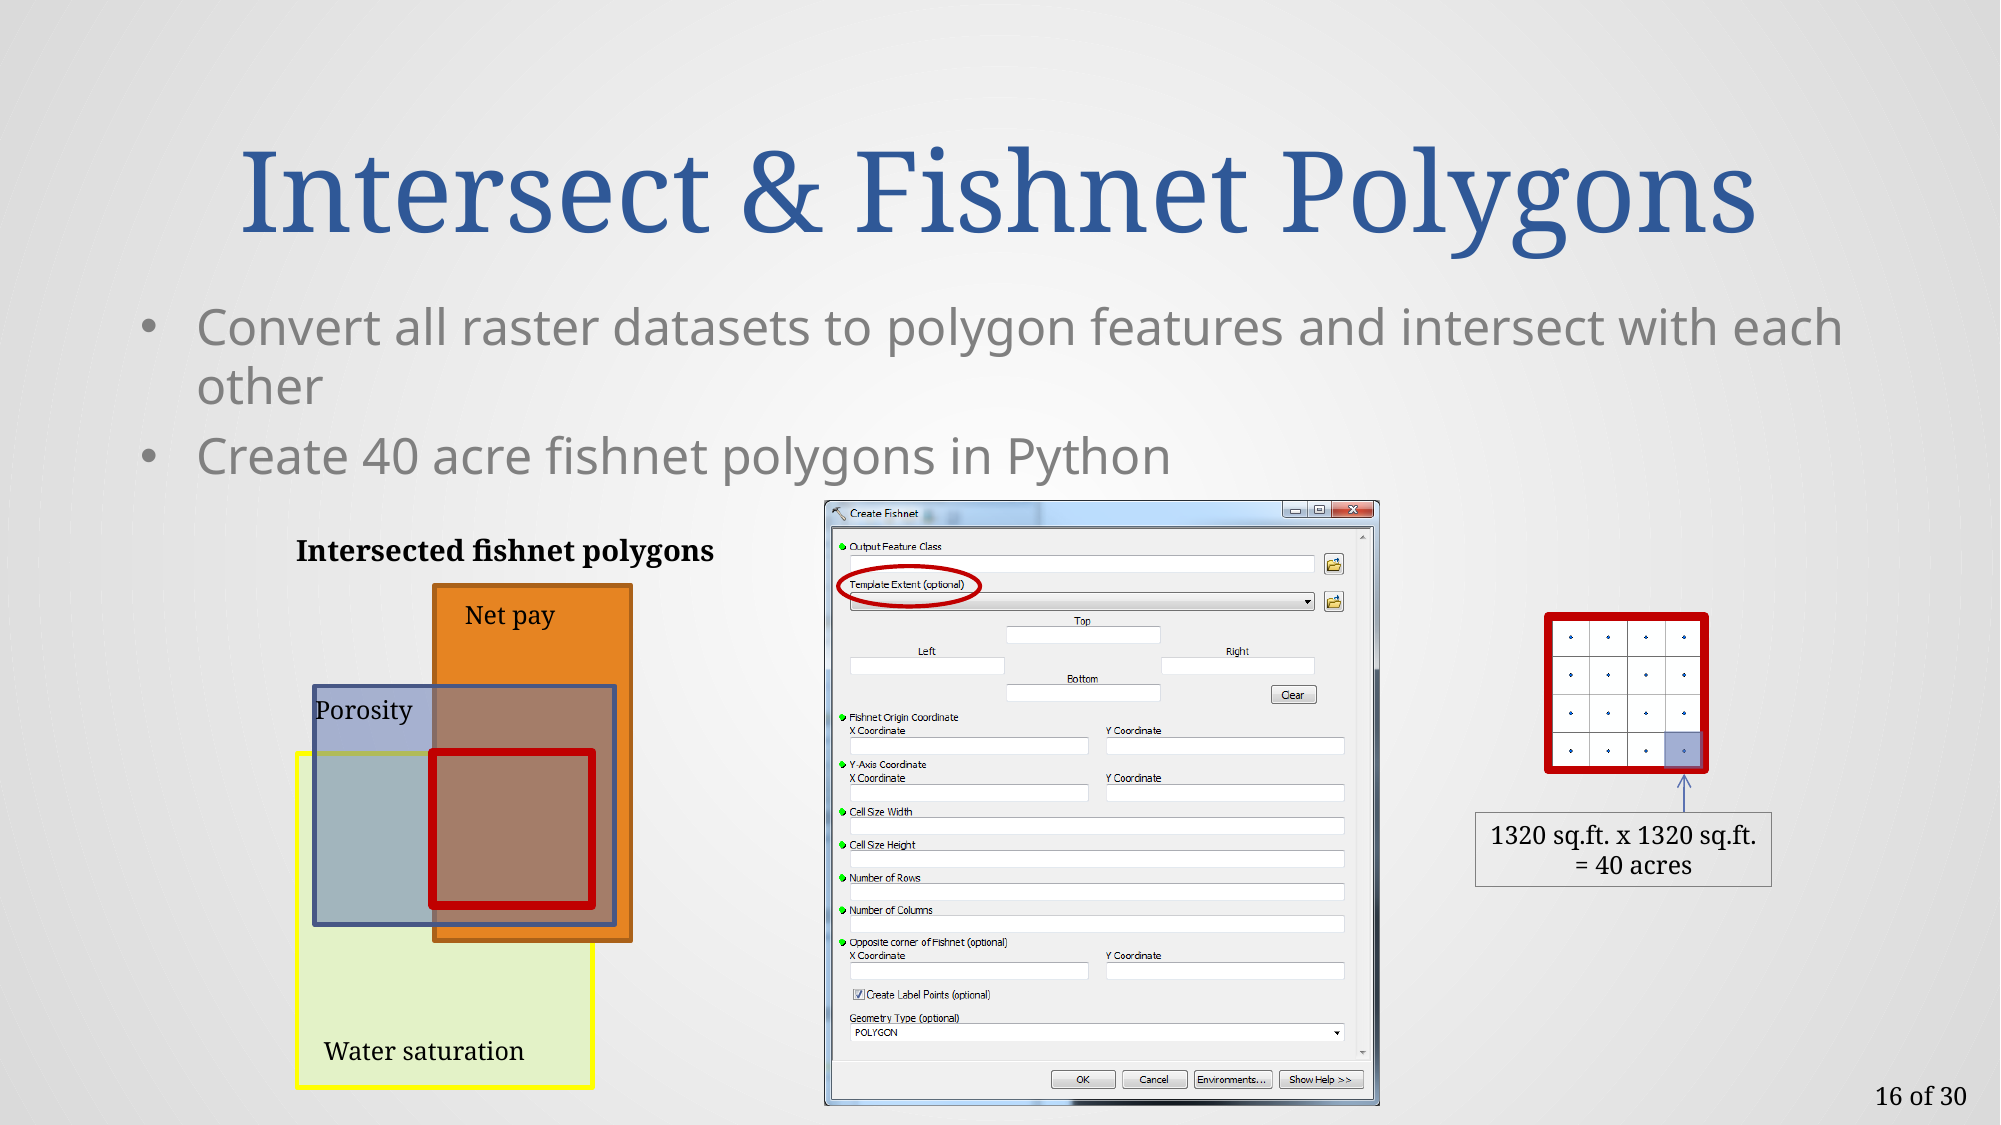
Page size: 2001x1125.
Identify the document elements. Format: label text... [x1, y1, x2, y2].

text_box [824, 500, 1381, 1106]
text_box [312, 684, 617, 927]
text_box [432, 583, 633, 943]
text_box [1484, 616, 1764, 889]
text_box Porosity [300, 686, 428, 732]
text_box Convert all raster datasets to polygon features and intersect with each other Create 40 acre fishnet polygons in Python [124, 287, 1925, 1030]
text_box Intersected fishnet polygons [281, 524, 730, 575]
title Intersect & Fishnet Polygons [99, 0, 1900, 263]
text_box [295, 751, 595, 1090]
text_box Net pay [450, 592, 571, 638]
text_box Water saturation [308, 1027, 541, 1073]
text_box [430, 750, 595, 908]
